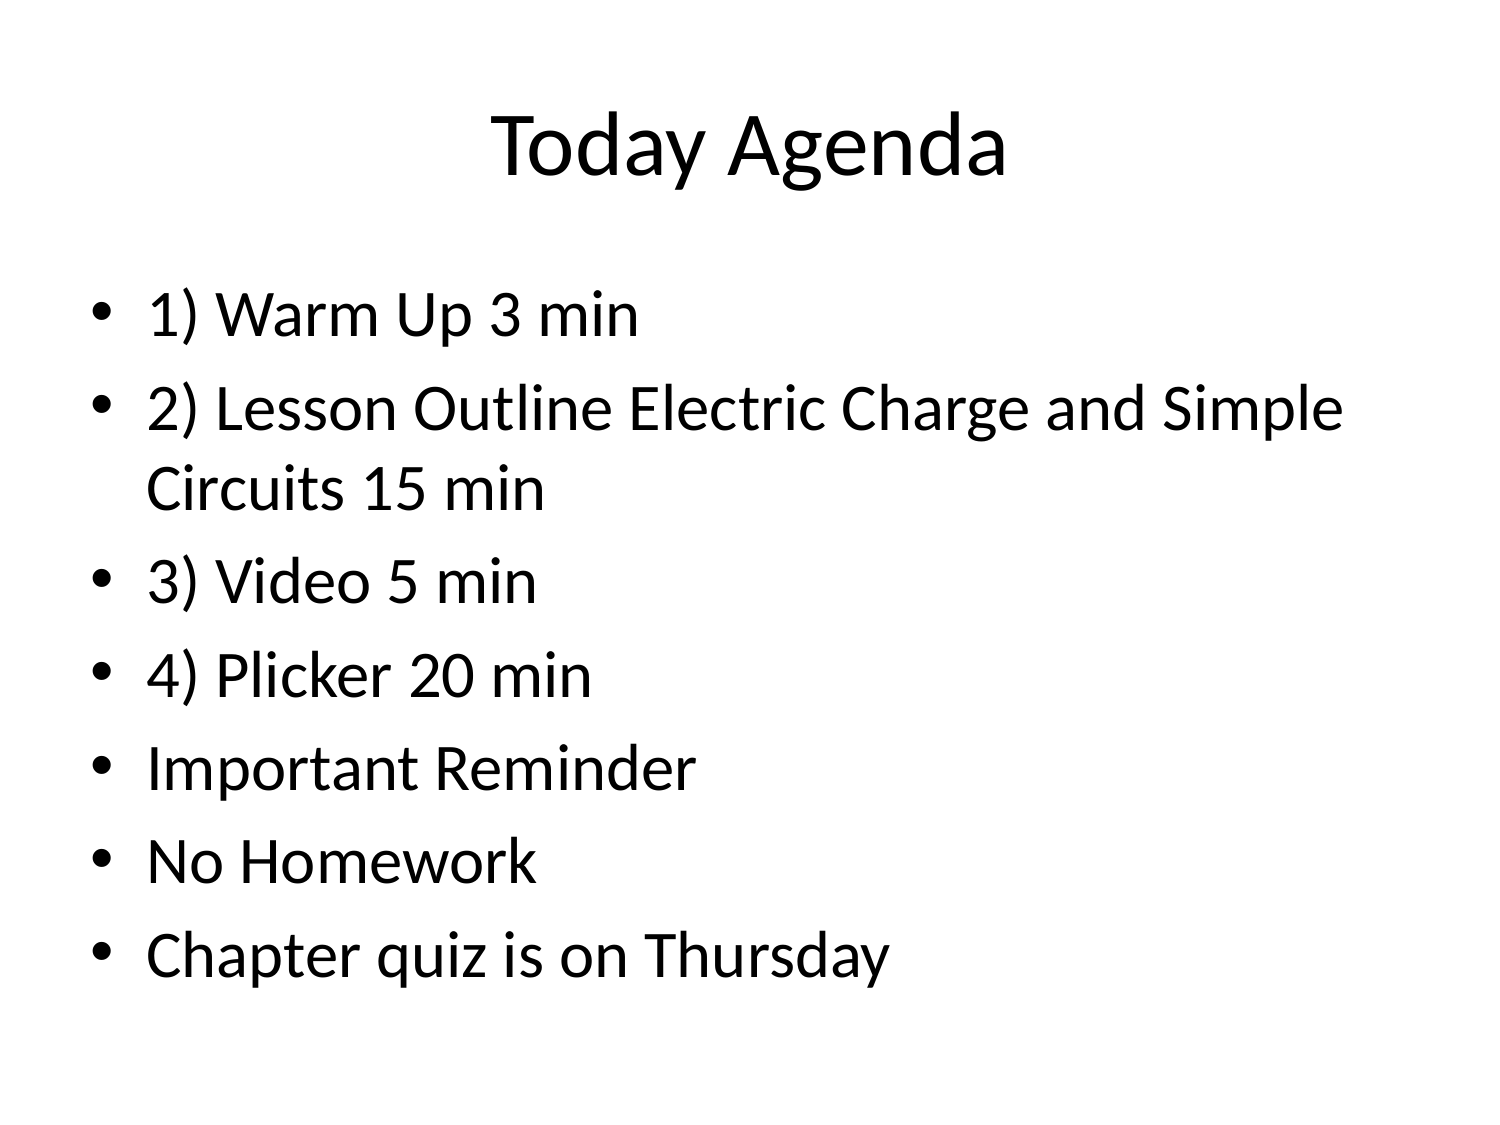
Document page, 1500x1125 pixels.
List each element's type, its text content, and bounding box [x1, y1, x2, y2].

title Today Agenda [75, 45, 1425, 233]
list 1) Warm Up 3 min 2) Lesson Outline Electric Charge and Simple Circuits 15 min 3) Video 5 min 4) Plicker 20 min Important Reminder No Homework Chapter quiz is on Thursday [75, 262, 1425, 1005]
